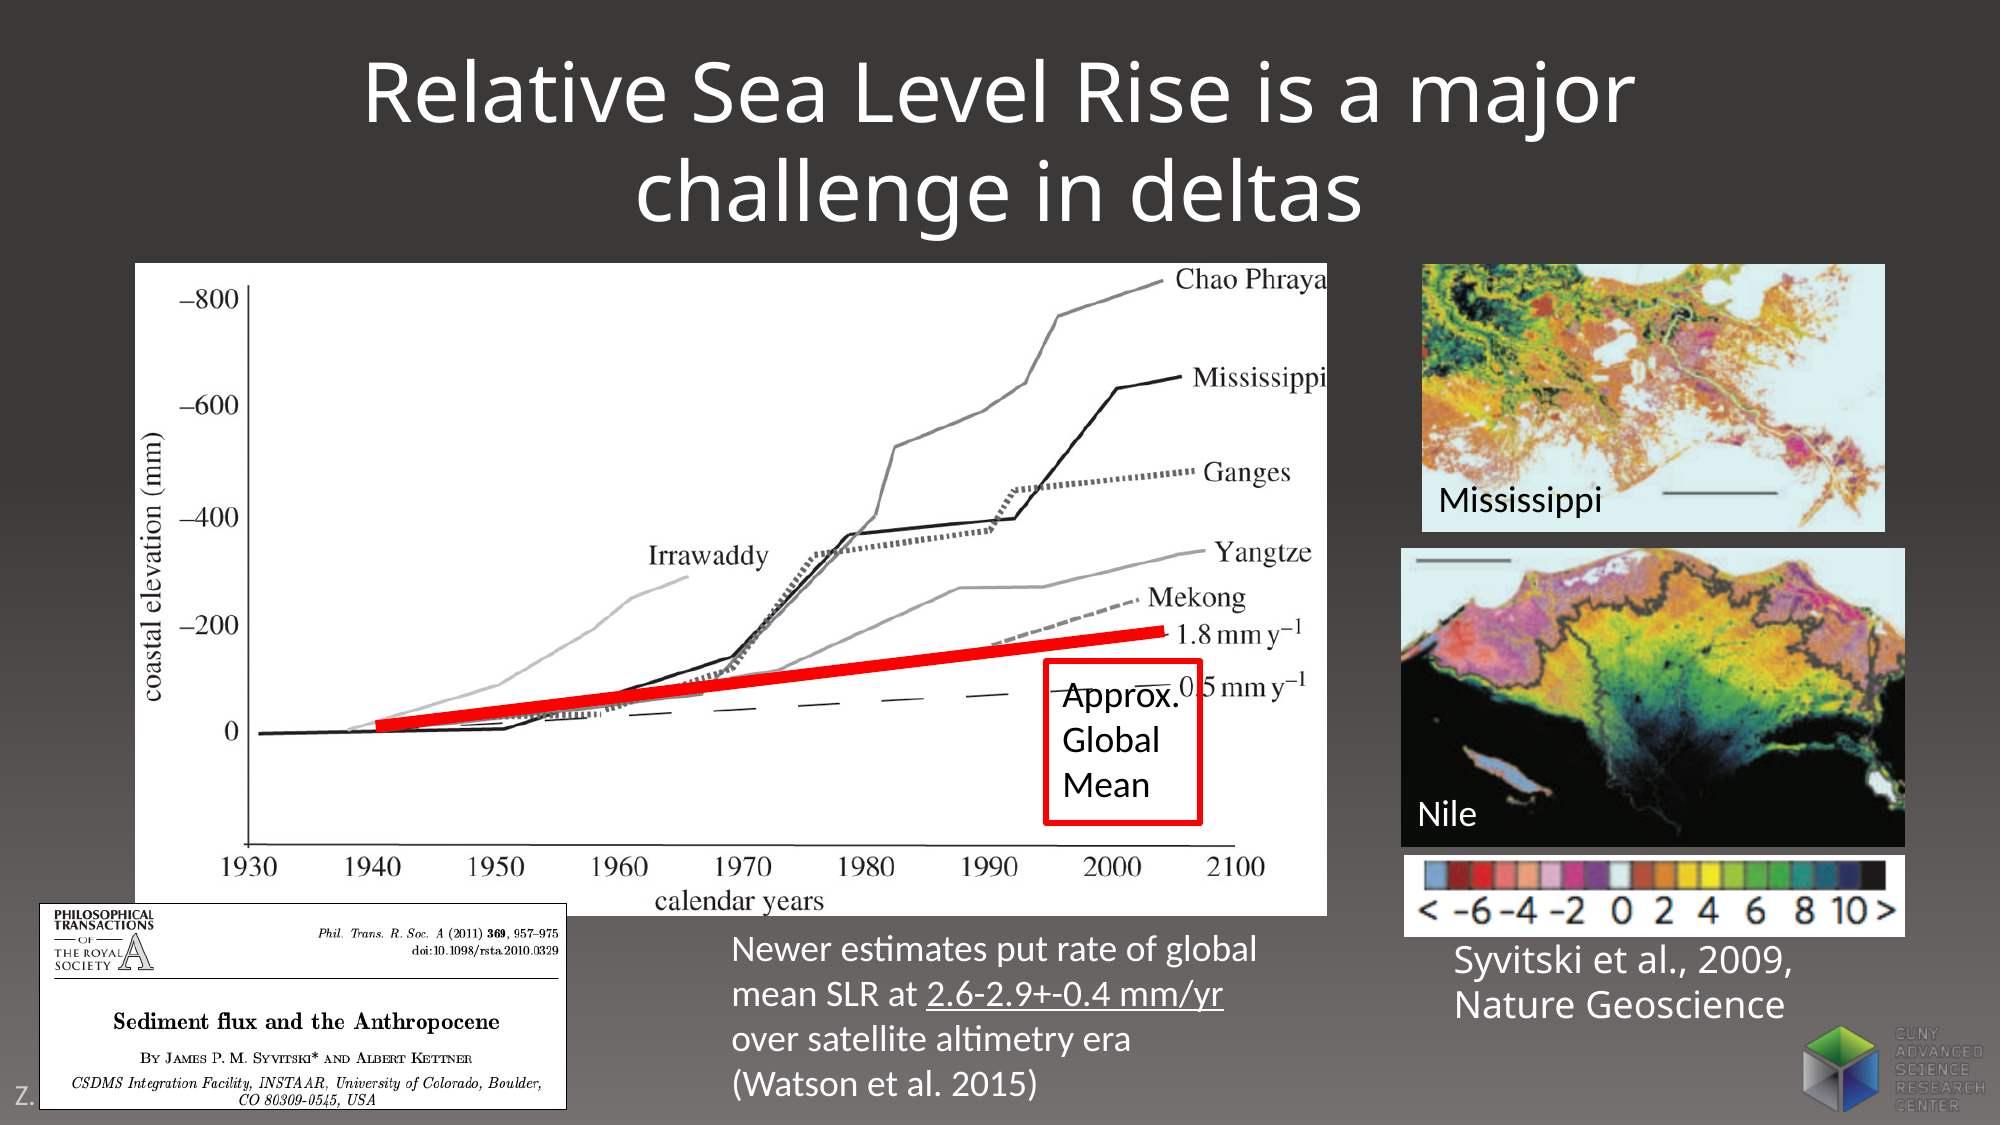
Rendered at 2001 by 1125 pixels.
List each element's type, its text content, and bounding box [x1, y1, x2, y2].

picture [1802, 1025, 1986, 1112]
picture [1404, 855, 1905, 937]
text_box Newer estimates put rate of global mean SLR at 2.6-2.9+-0.4 mm/yr over satellite altimetry era (Watson et al. 2015) [717, 916, 1279, 1083]
text_box Syvitski et al., 2009, Nature Geoscience [1438, 937, 1839, 1034]
text_box Relative Sea Level Rise is a major challenge in deltas [325, 44, 1675, 233]
picture [39, 263, 1327, 1110]
picture [1422, 264, 1885, 532]
picture [1401, 548, 1905, 847]
